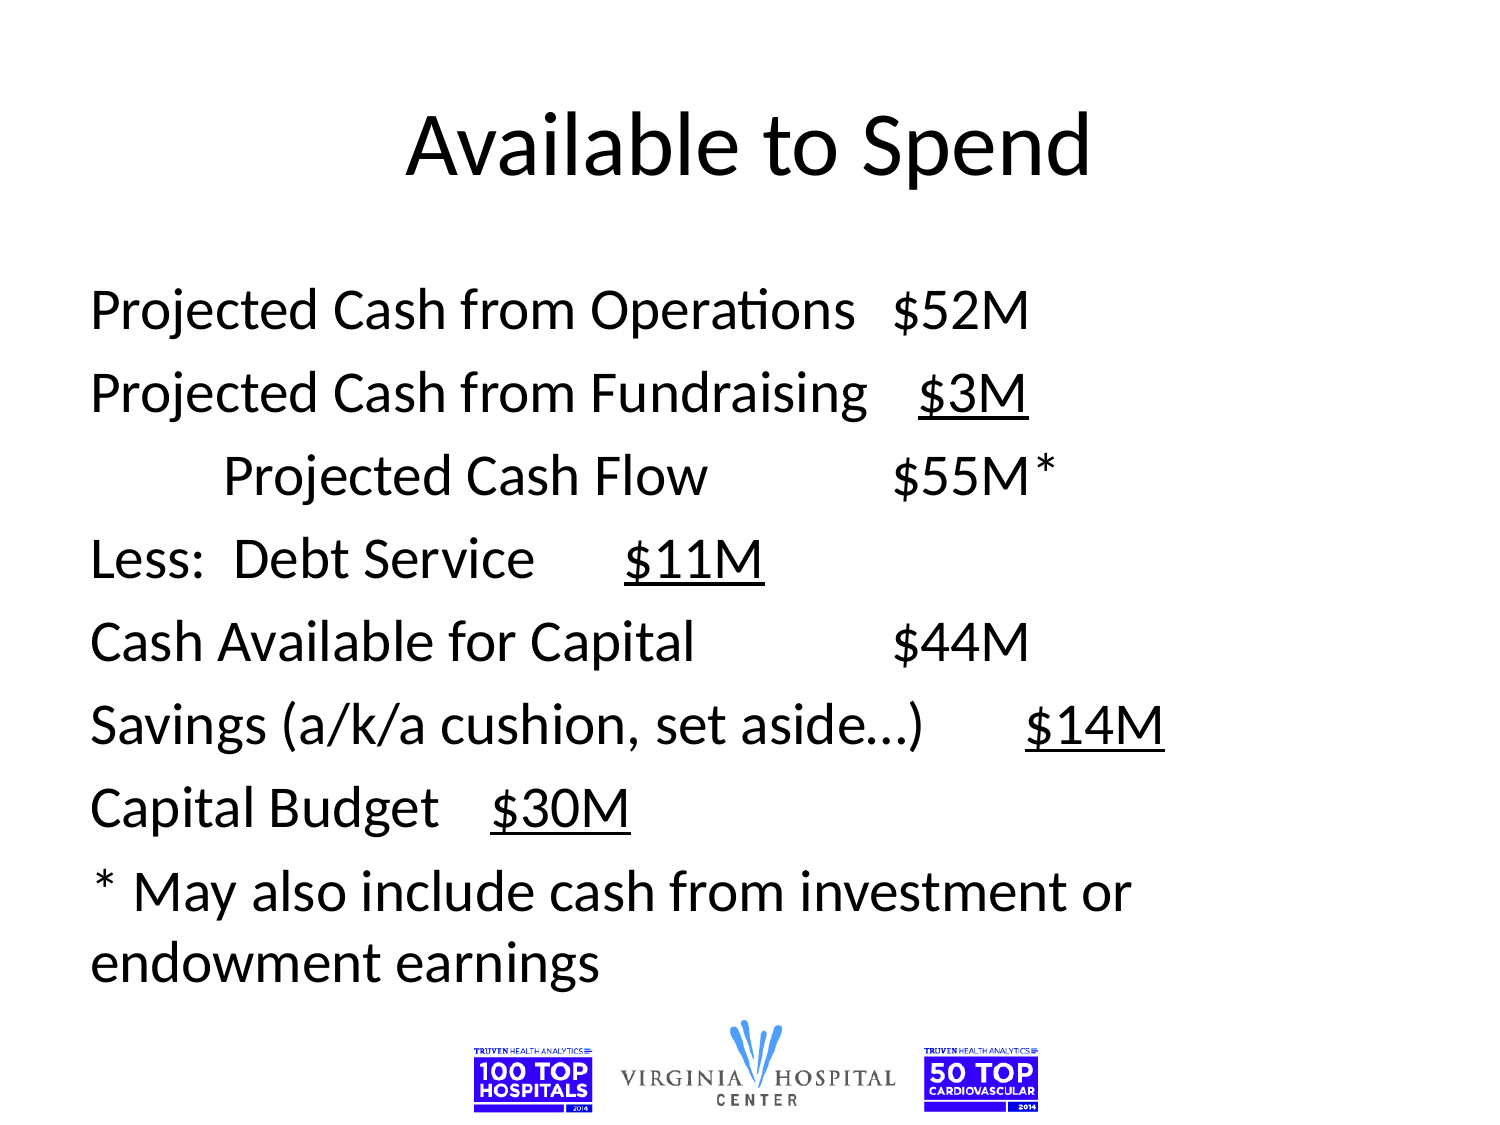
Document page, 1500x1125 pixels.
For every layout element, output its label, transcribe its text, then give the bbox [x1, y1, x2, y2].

list Projected Cash from Operations $52M Projected Cash from Fundraising $3M Projected Cash Flow $55M* Less: Debt Service $11M Cash Available for Capital $44M Savings (a/k/a cushion, set aside…) $14M Capital Budget $30M * May also include cash from investment or endowment earnings [75, 262, 1425, 1005]
title Available to Spend [75, 45, 1425, 233]
picture [474, 1020, 1038, 1113]
